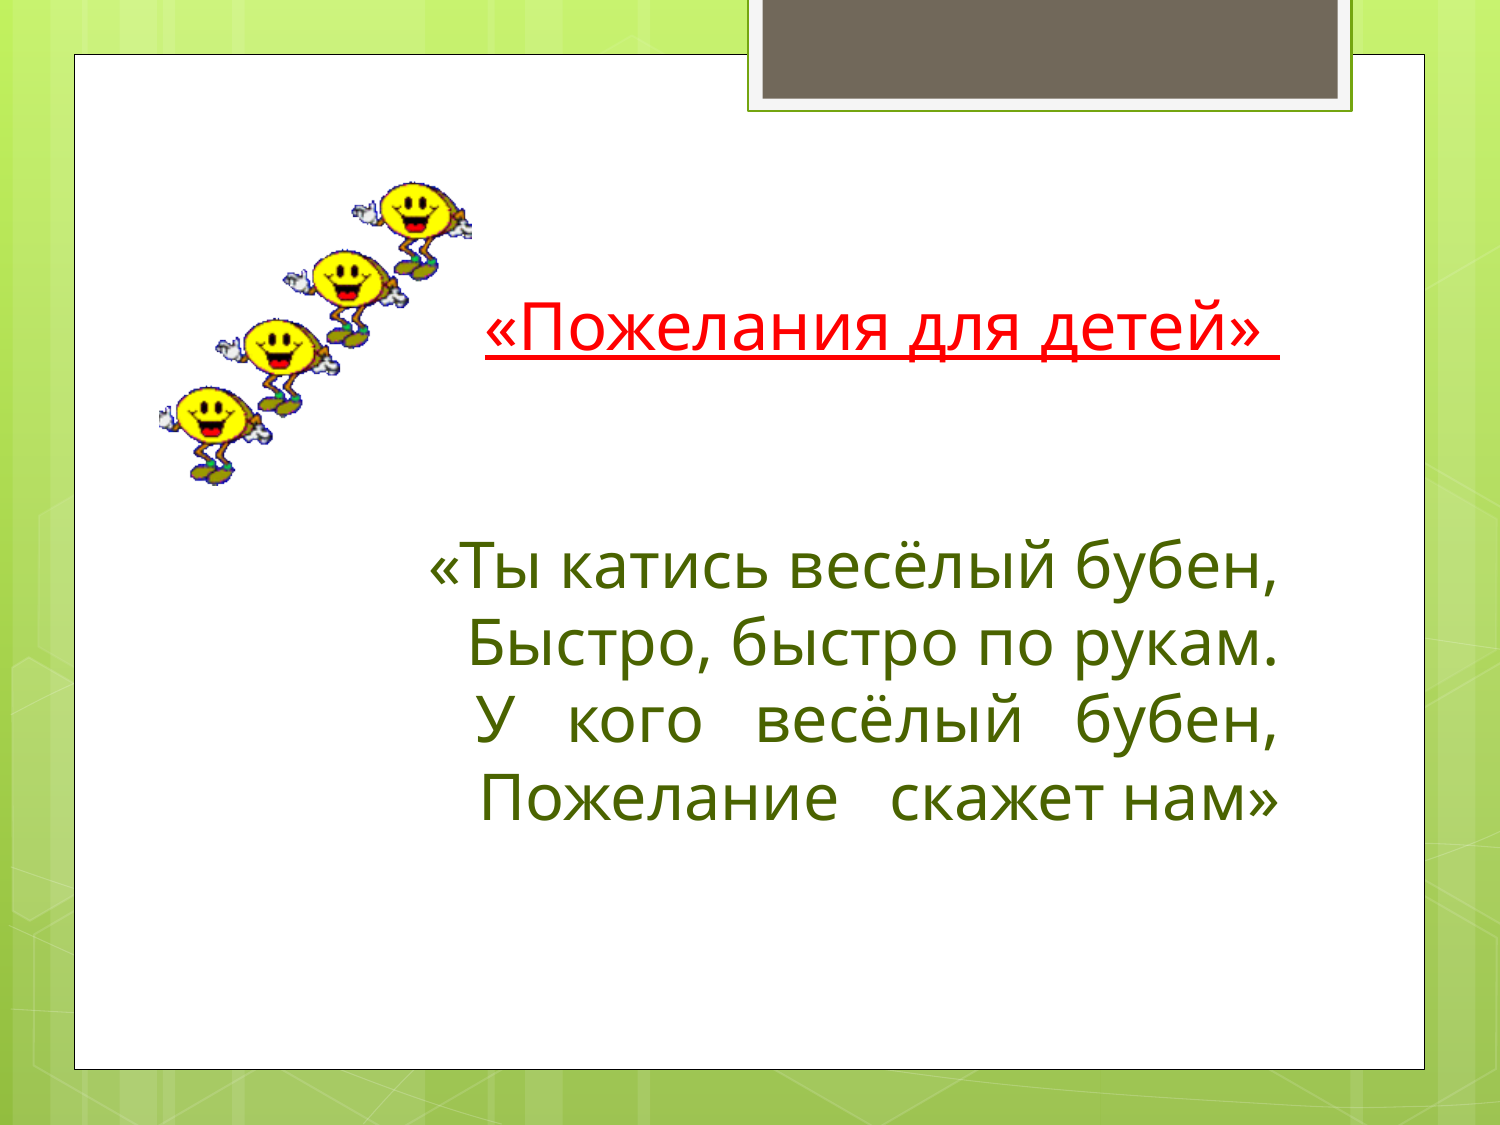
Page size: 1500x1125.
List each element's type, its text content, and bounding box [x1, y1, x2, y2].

title «Пожелания для детей» «Ты катись весёлый бубен, Быстро, быстро по рукам. У кого весёлый бубен, Пожелание скажет нам» [135, 125, 1296, 941]
picture [159, 172, 473, 486]
